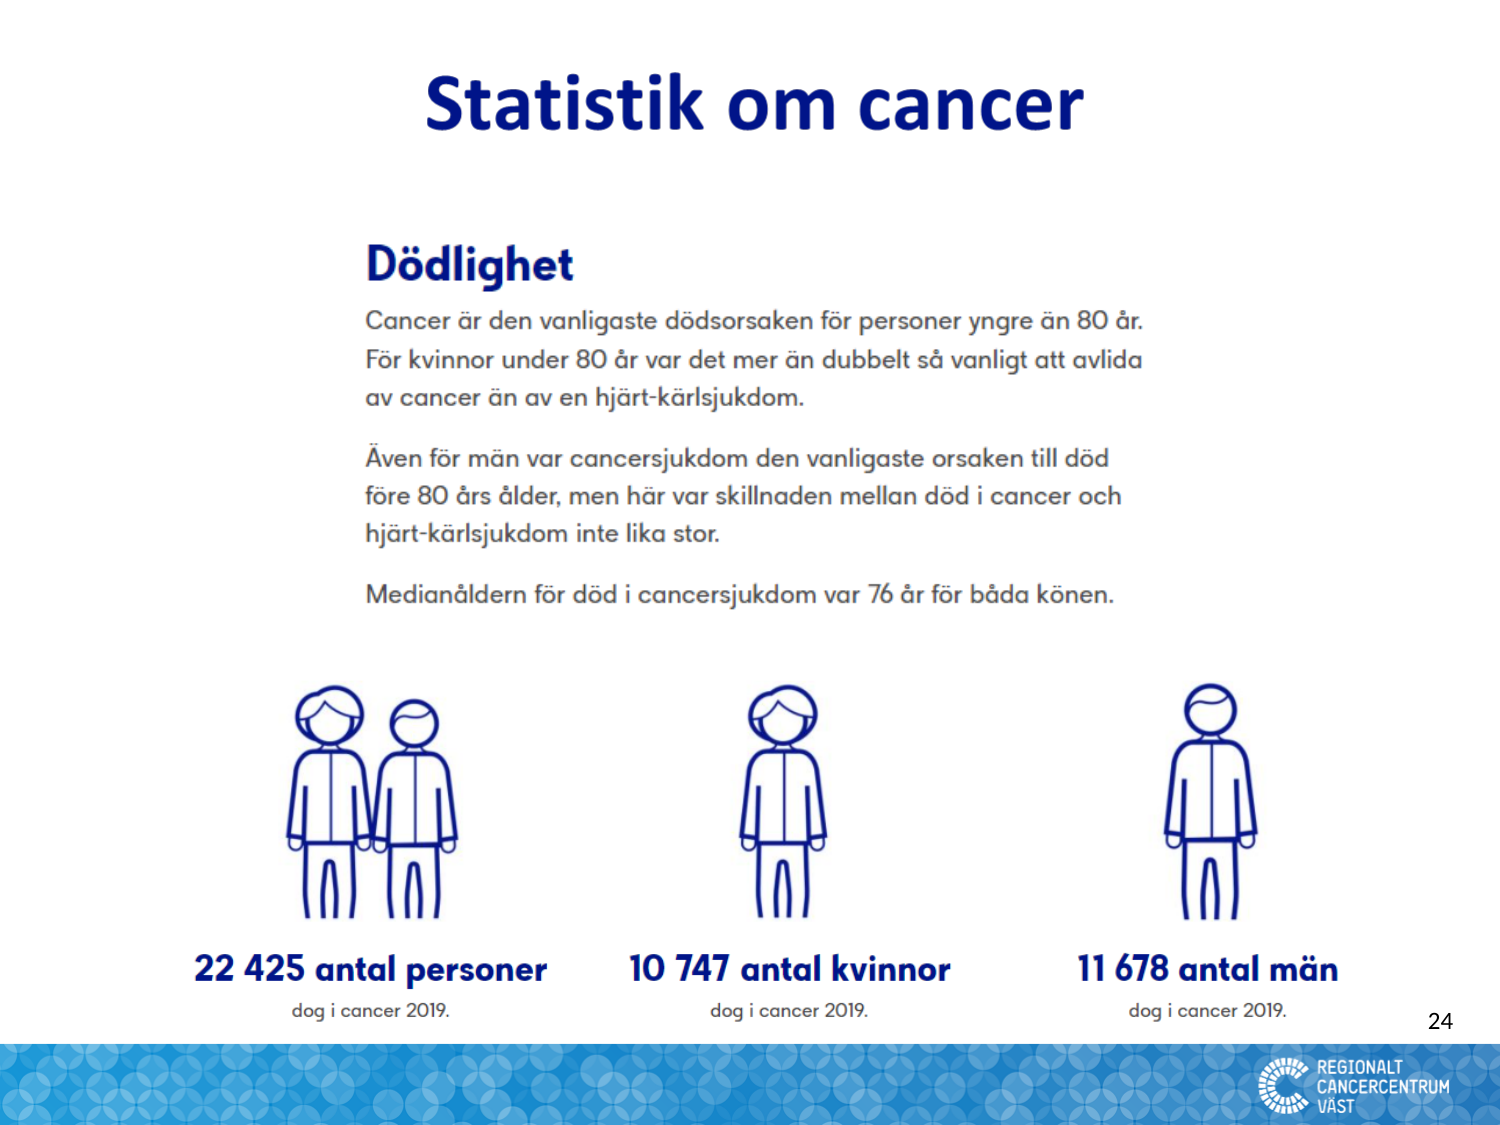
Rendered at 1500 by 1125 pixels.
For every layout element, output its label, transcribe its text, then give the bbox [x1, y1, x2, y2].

slide_number 24 [1110, 988, 1462, 1050]
picture [0, 0, 1500, 1125]
